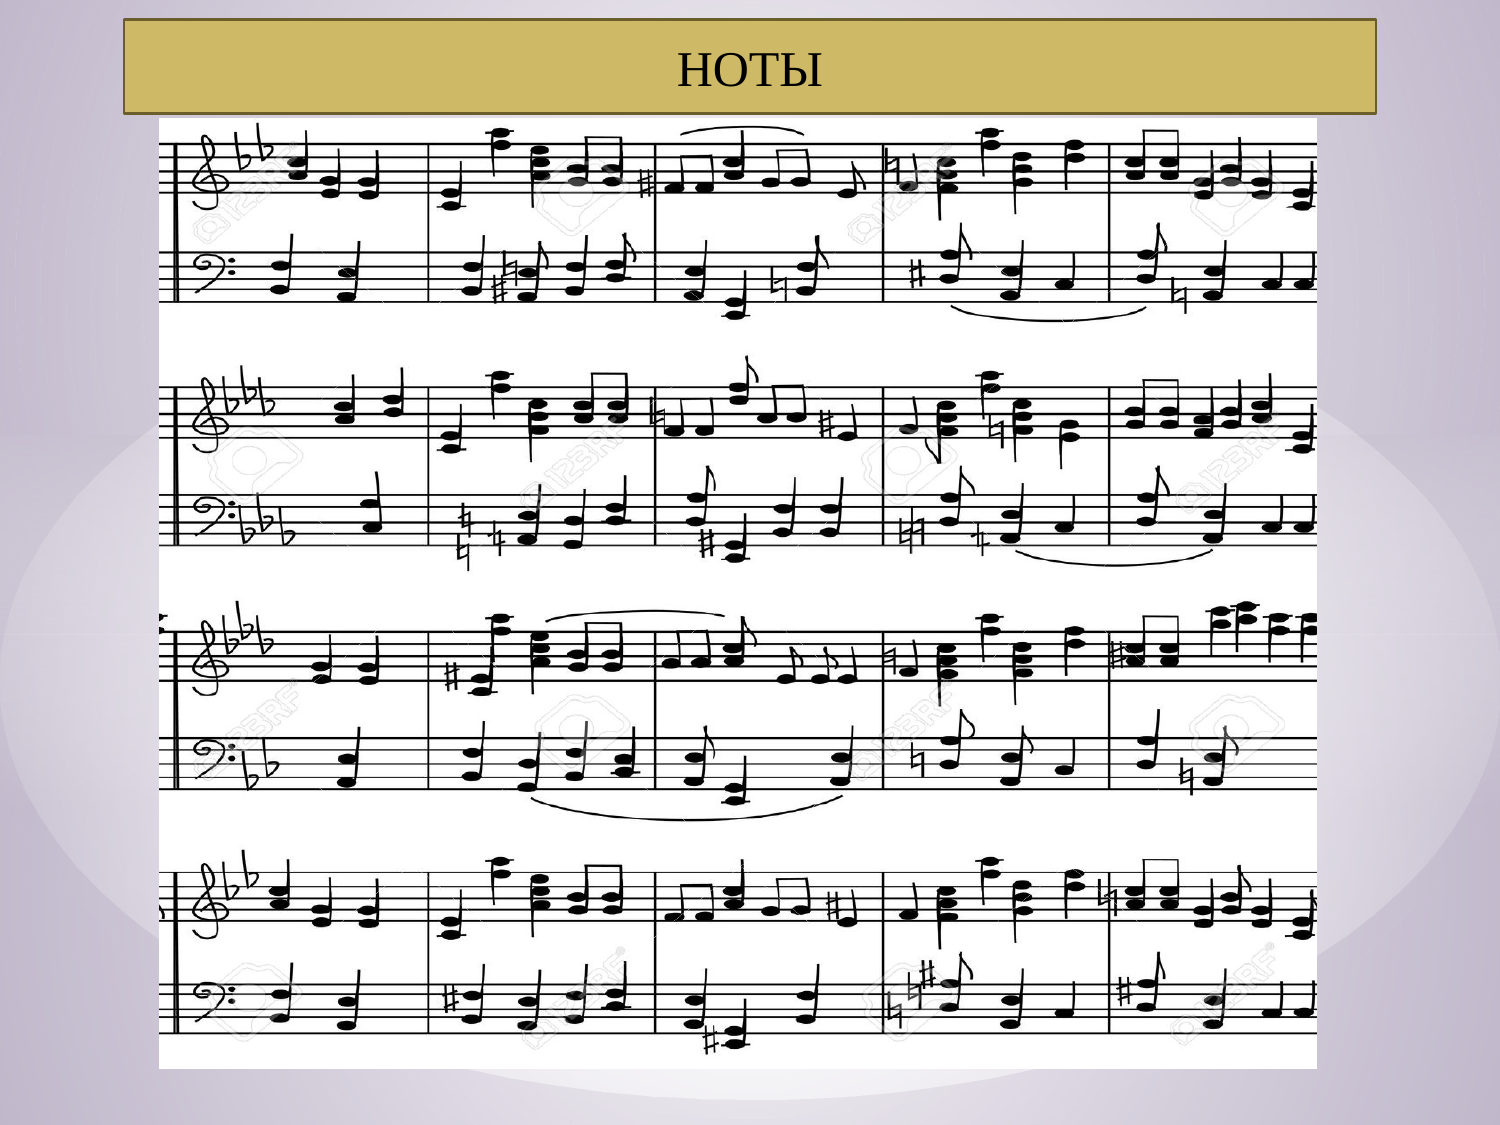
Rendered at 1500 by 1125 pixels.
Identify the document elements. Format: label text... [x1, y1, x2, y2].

picture [159, 117, 1318, 1069]
text_box НОТЫ [123, 18, 1377, 115]
